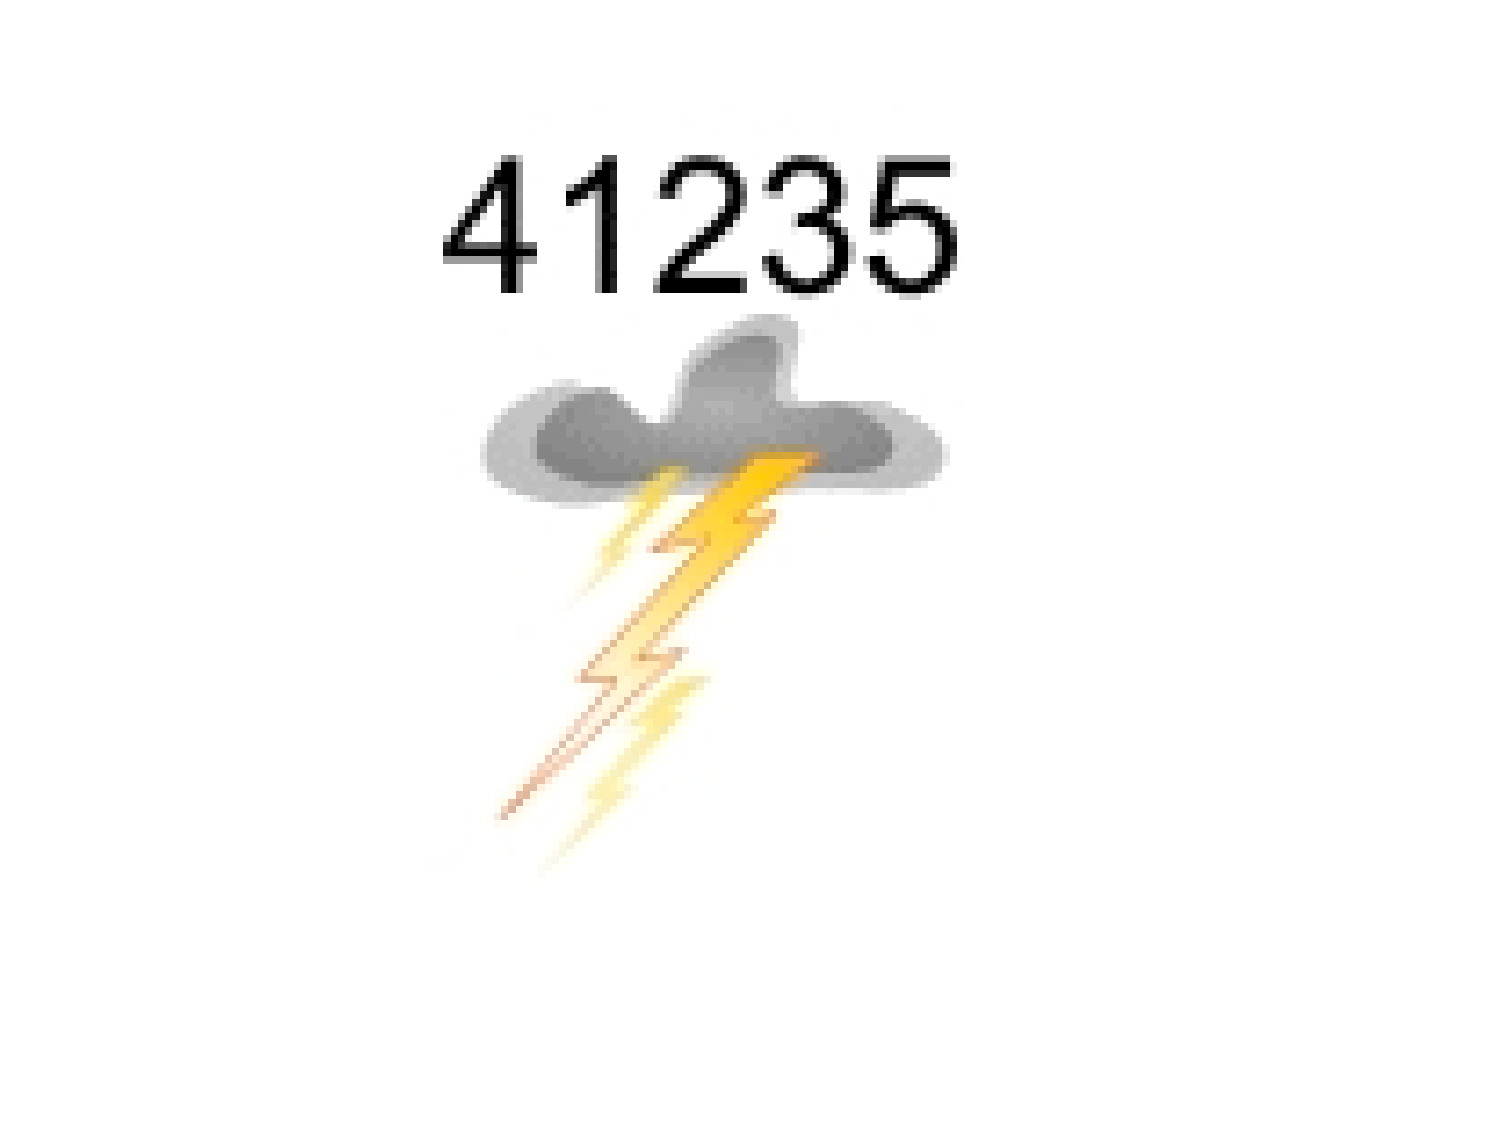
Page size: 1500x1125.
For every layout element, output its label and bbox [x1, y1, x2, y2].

picture [386, 105, 1102, 886]
